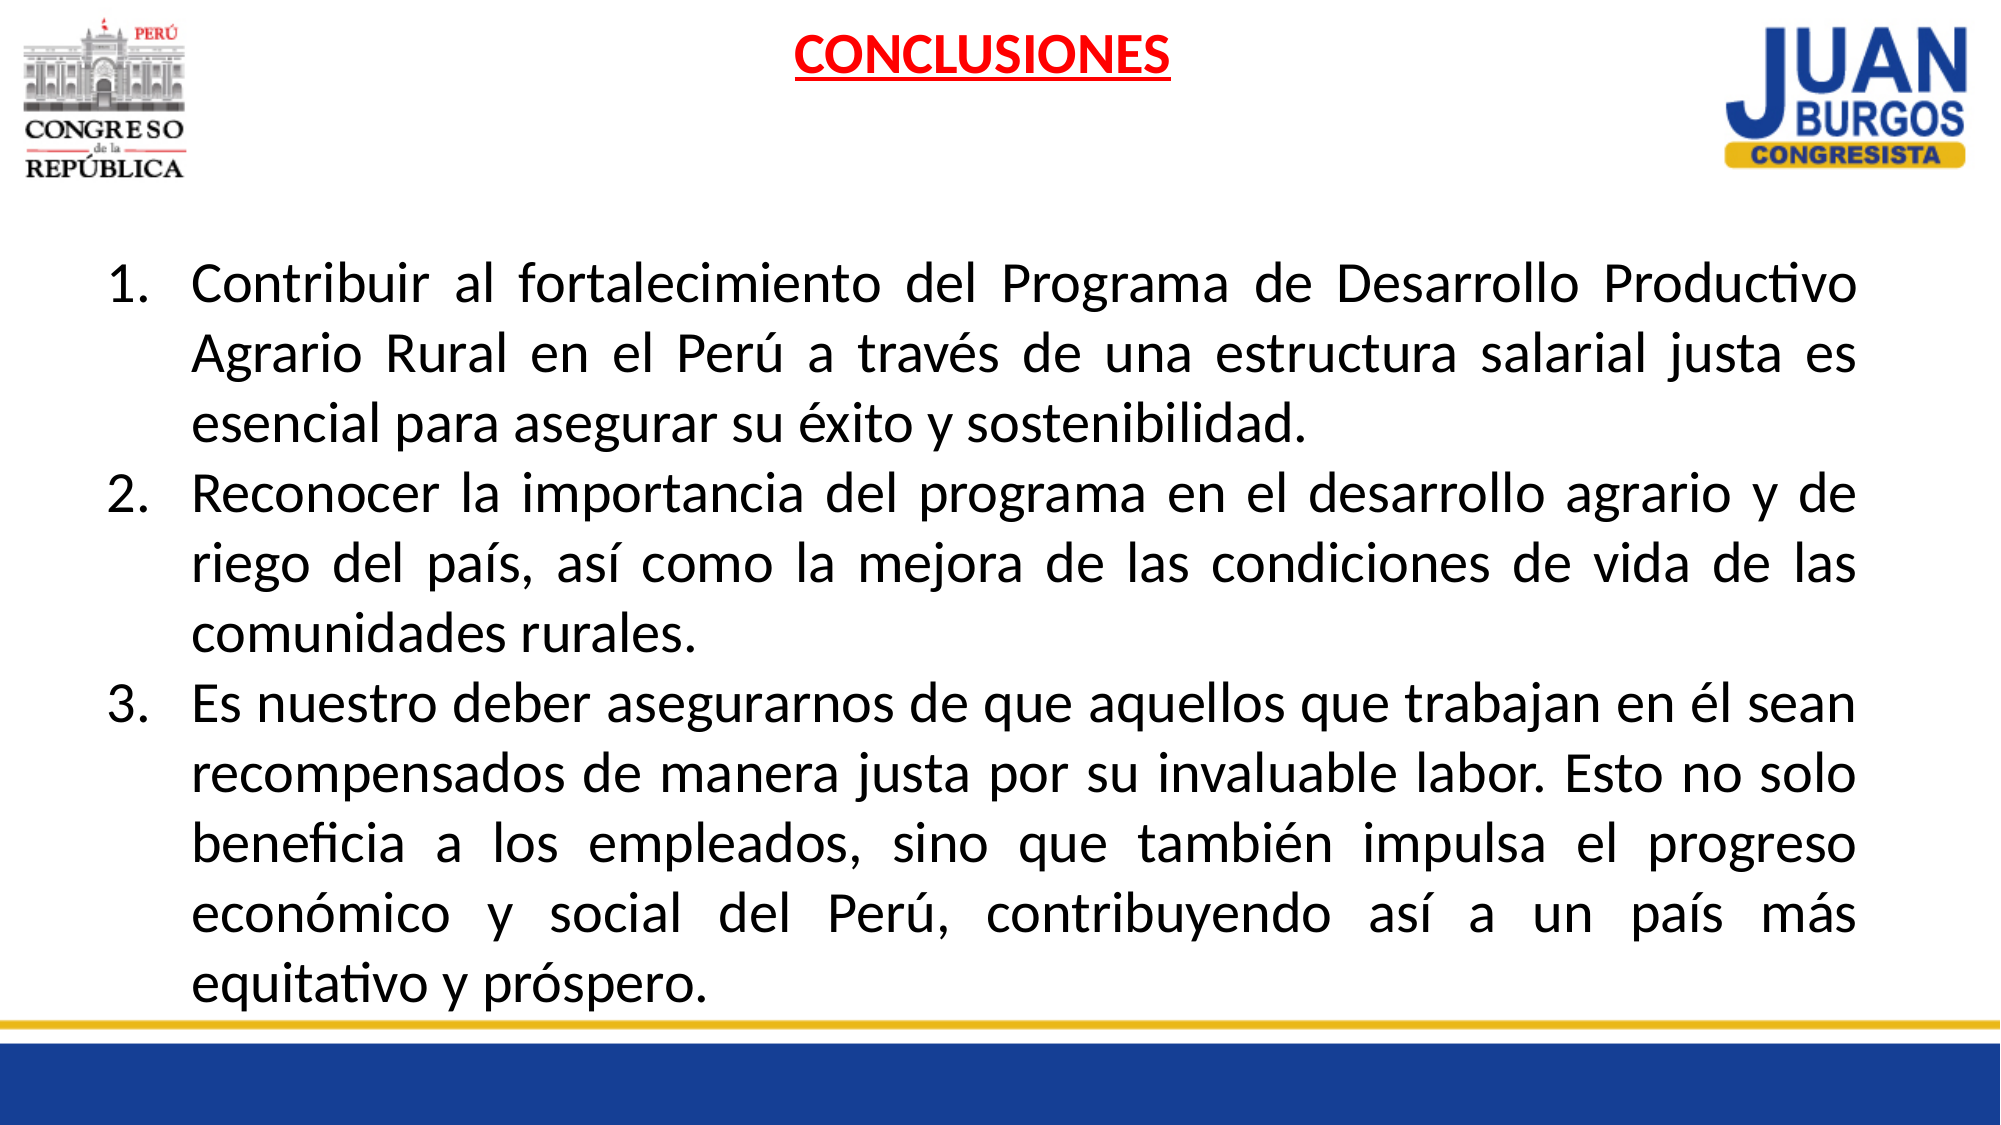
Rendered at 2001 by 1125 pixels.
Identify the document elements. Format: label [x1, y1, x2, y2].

list [0, 7, 2000, 1125]
